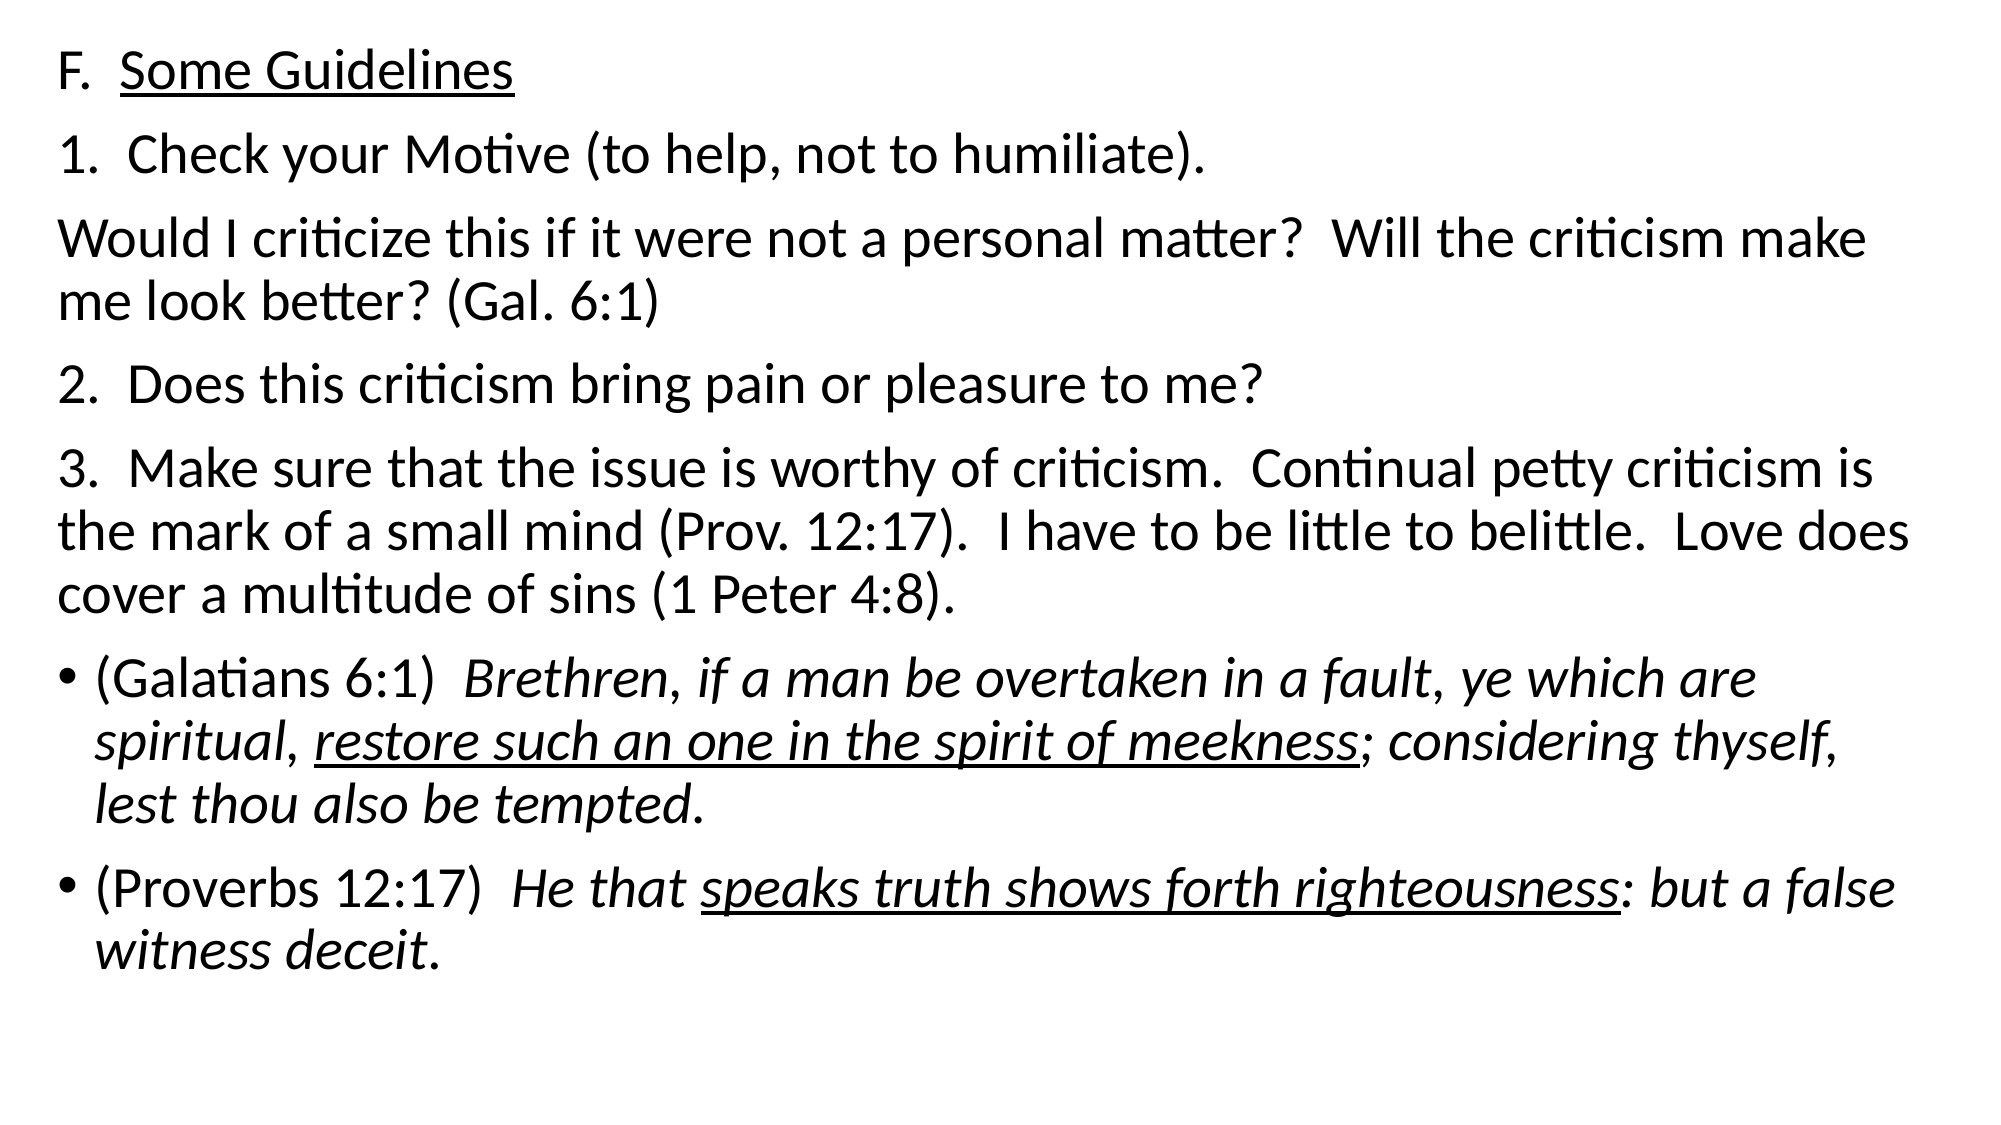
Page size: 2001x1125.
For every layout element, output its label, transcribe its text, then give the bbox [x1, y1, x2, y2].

list F. Some Guidelines 1. Check your Motive (to help, not to humiliate). Would I criticize this if it were not a personal matter? Will the criticism make me look better? (Gal. 6:1) 2. Does this criticism bring pain or pleasure to me? 3. Make sure that the issue is worthy of criticism. Continual petty criticism is the mark of a small mind (Prov. 12:17). I have to be little to belittle. Love does cover a multitude of sins (1 Peter 4:8). (Galatians 6:1) Brethren, if a man be overtaken in a fault, ye which are spiritual, restore such an one in the spirit of meekness; considering thyself, lest thou also be tempted. (Proverbs 12:17) He that speaks truth shows forth righteousness: but a false witness deceit. [42, 31, 1950, 1101]
